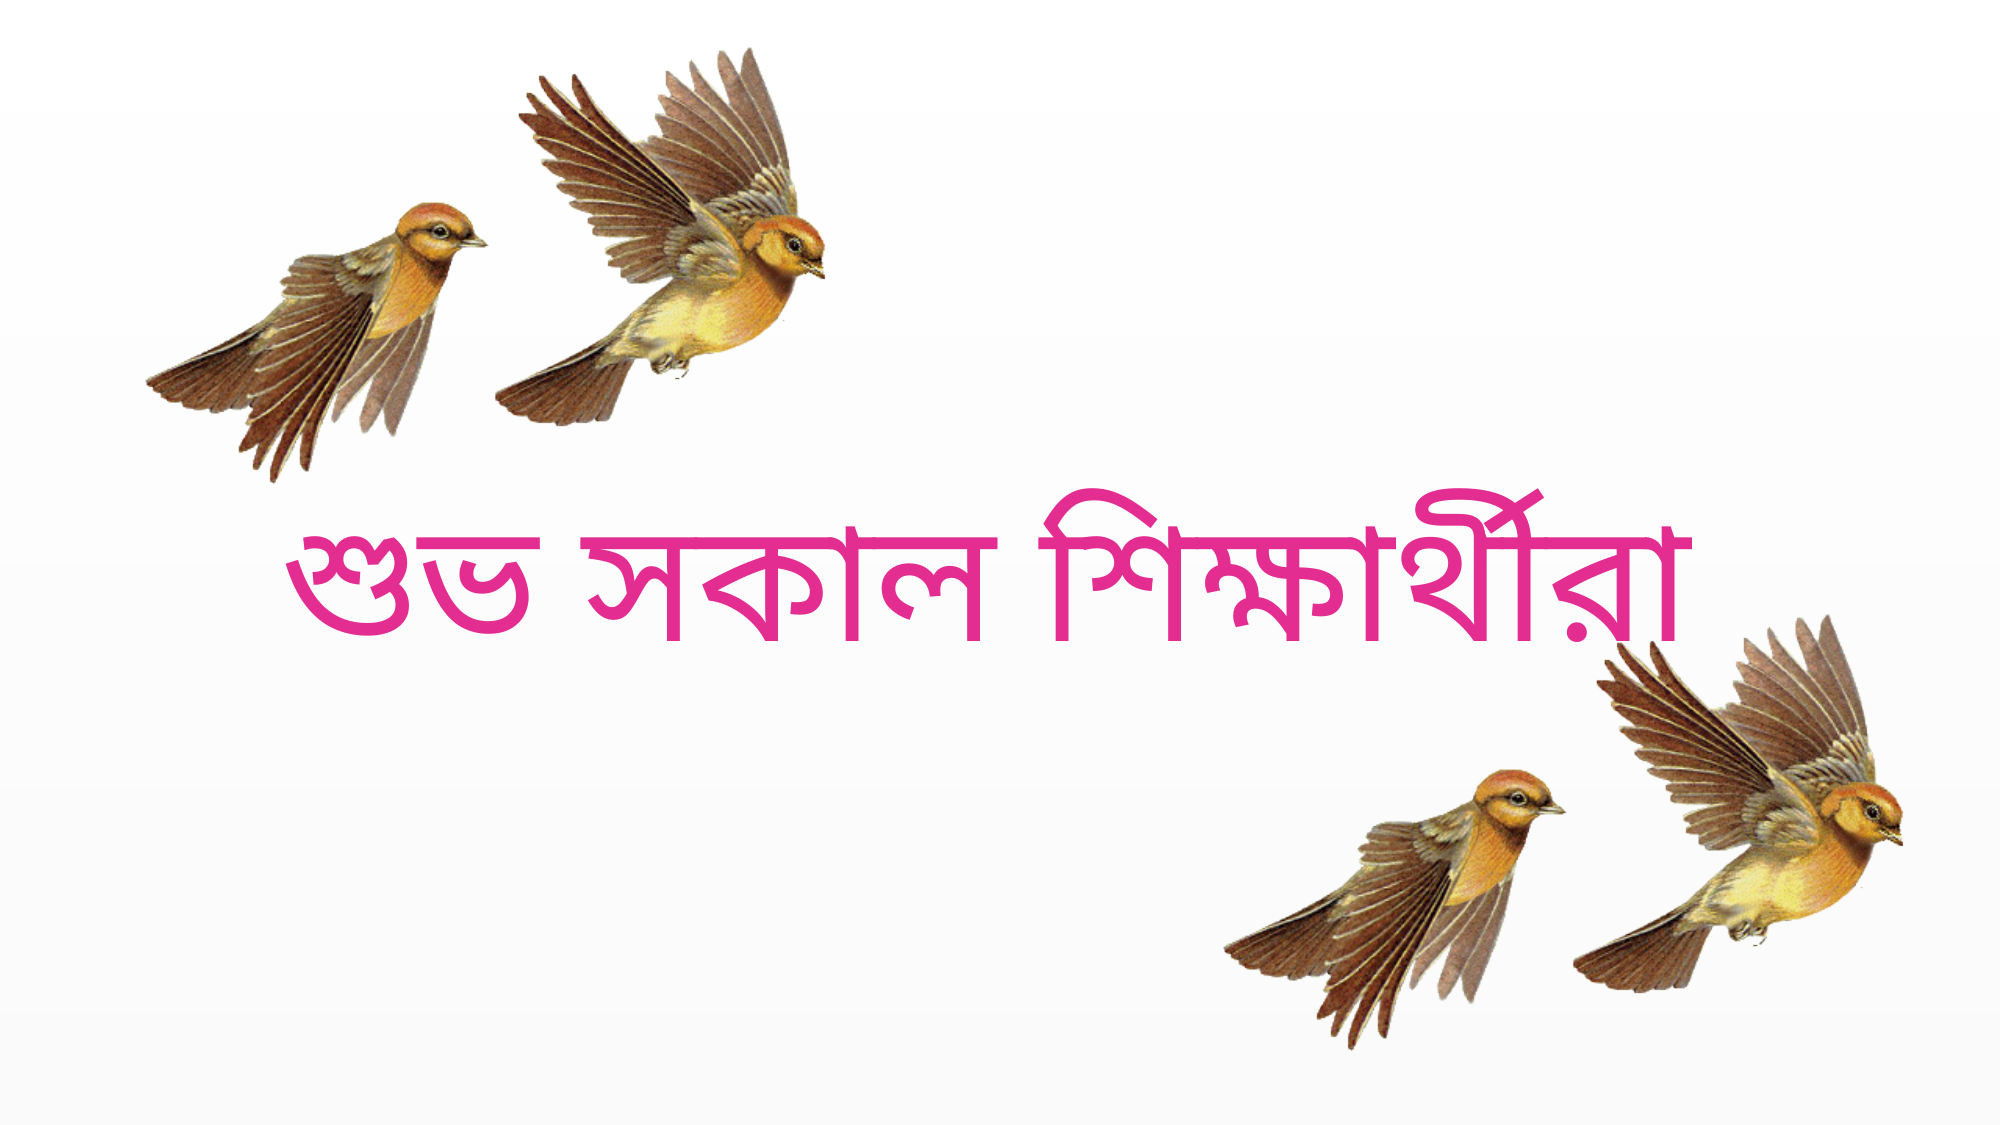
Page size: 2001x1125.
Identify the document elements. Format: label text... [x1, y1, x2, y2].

picture [145, 0, 852, 519]
picture [1223, 566, 1930, 1086]
text_box শুভ সকাল শিক্ষার্থীরা [223, 460, 1786, 689]
